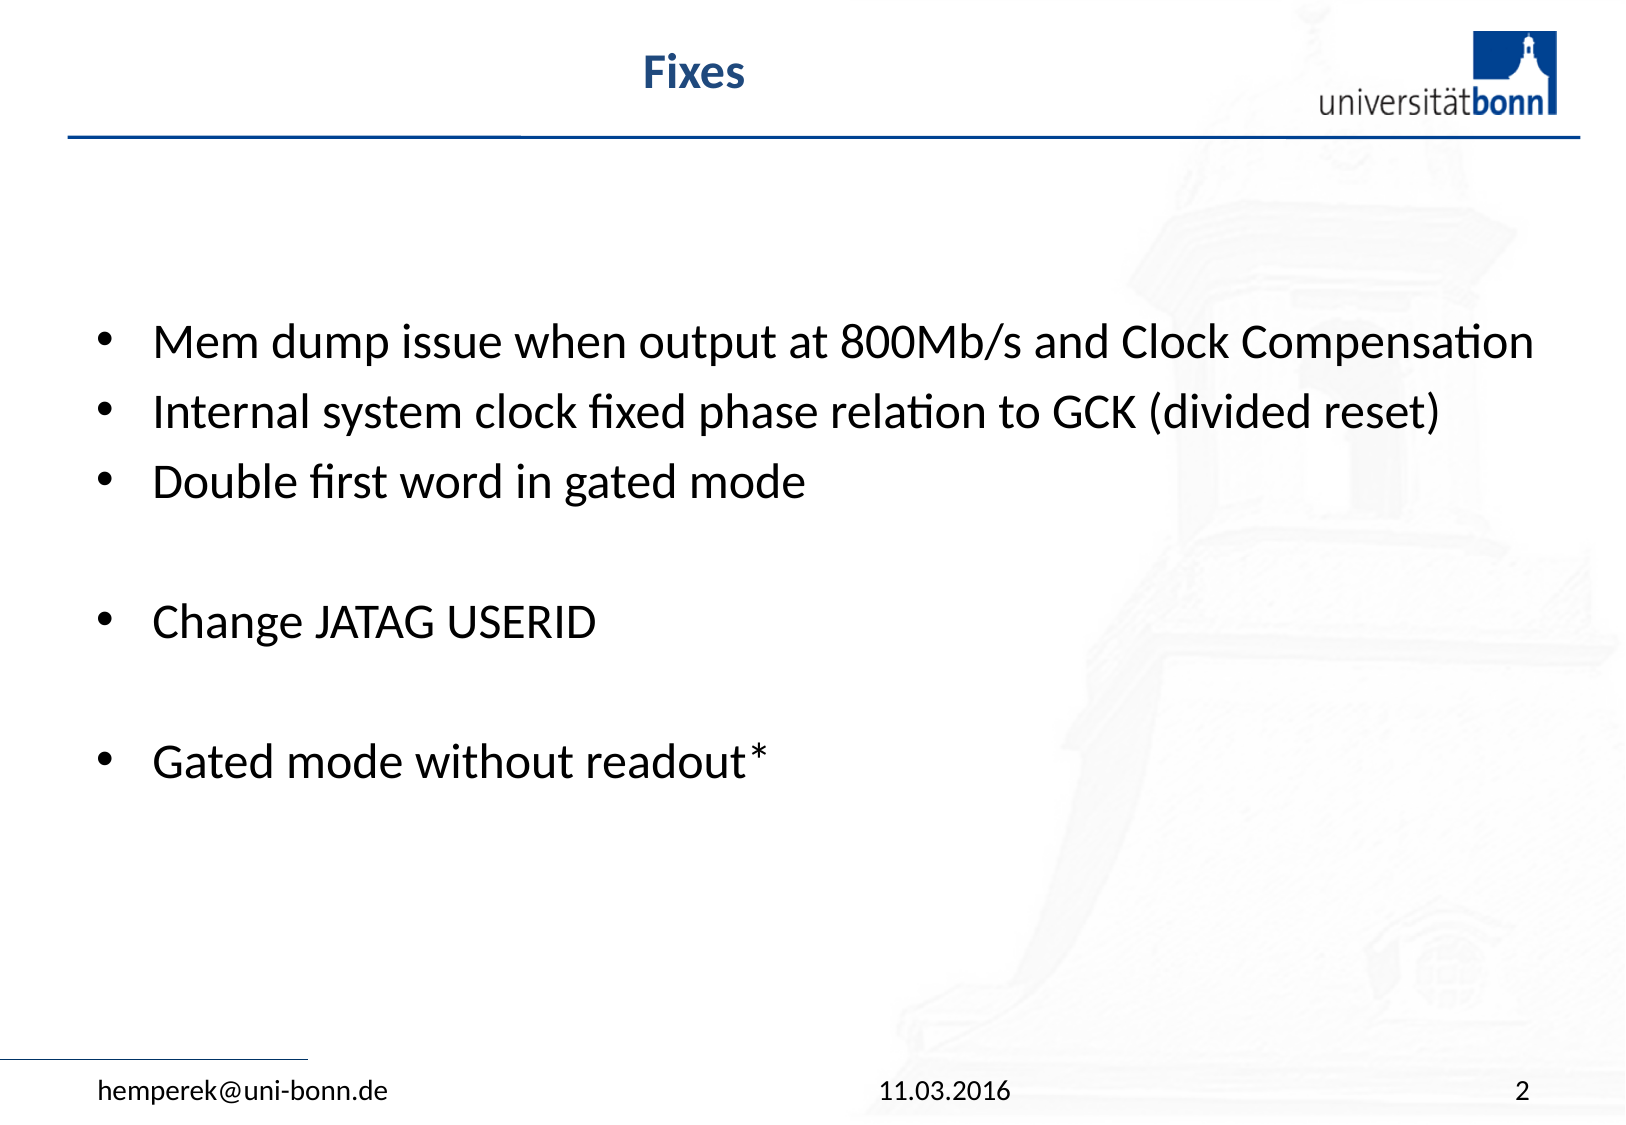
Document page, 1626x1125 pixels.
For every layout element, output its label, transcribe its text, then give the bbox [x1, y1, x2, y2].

list Mem dump issue when output at 800Mb/s and Clock Compensation Internal system clock fixed phase relation to GCK (divided reset) Double first word in gated mode Change JATAG USERID Gated mode without readout* [81, 160, 1569, 1035]
slide_number hemperek@uni-bonn.de [82, 1058, 542, 1119]
title Fixes [80, 30, 1309, 126]
slide_number 2 [1356, 1058, 1545, 1119]
footer 11.03.2016 [556, 1058, 1334, 1119]
picture [1320, 31, 1557, 115]
